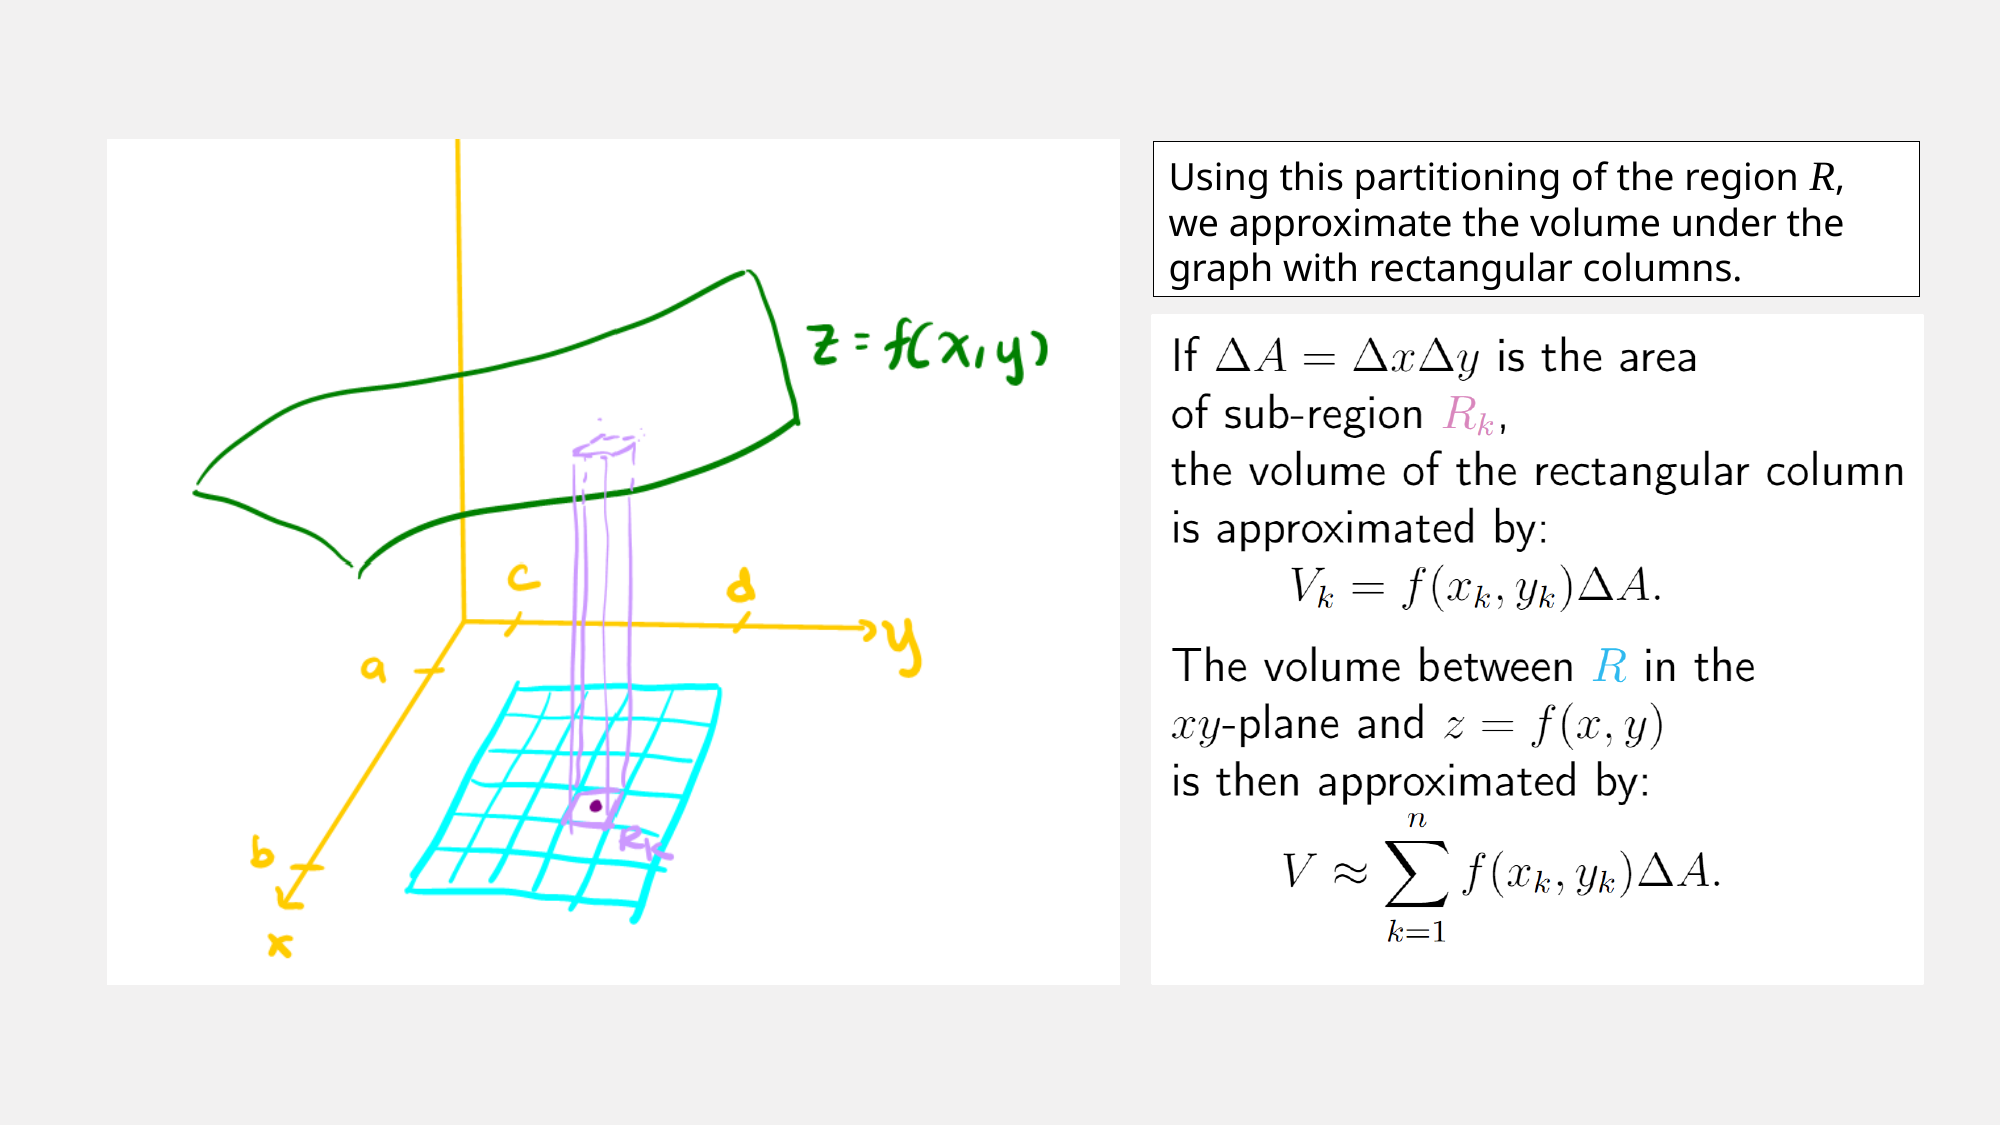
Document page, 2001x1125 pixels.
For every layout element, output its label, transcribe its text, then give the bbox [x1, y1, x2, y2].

picture [1153, 314, 1921, 560]
picture [106, 139, 1120, 985]
picture [1152, 562, 1921, 957]
text_box [1151, 314, 1924, 985]
text_box Using this partitioning of the region R, we approximate the volume under the graph with rectangular columns. [1153, 141, 1920, 297]
